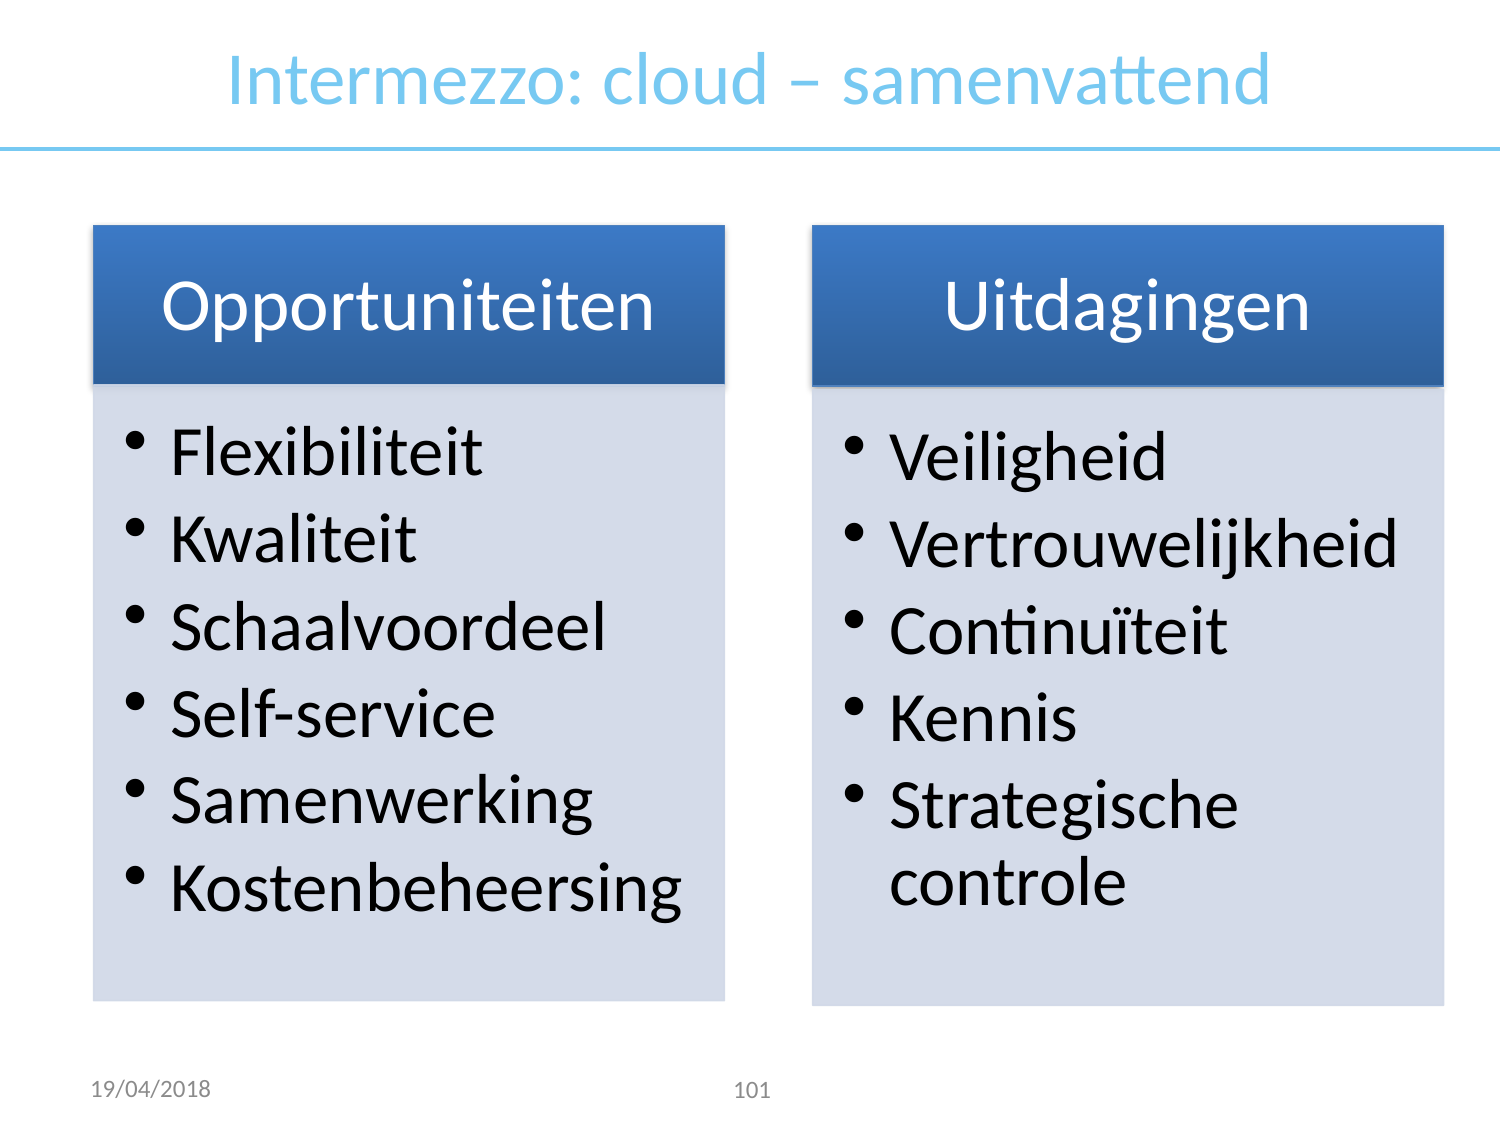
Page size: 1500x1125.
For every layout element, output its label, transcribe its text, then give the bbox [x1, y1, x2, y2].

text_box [93, 194, 1444, 1034]
title Intermezzo: cloud – samenvattend [0, 0, 1500, 149]
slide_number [75, 1057, 425, 1118]
slide_number 101 [577, 1058, 928, 1119]
